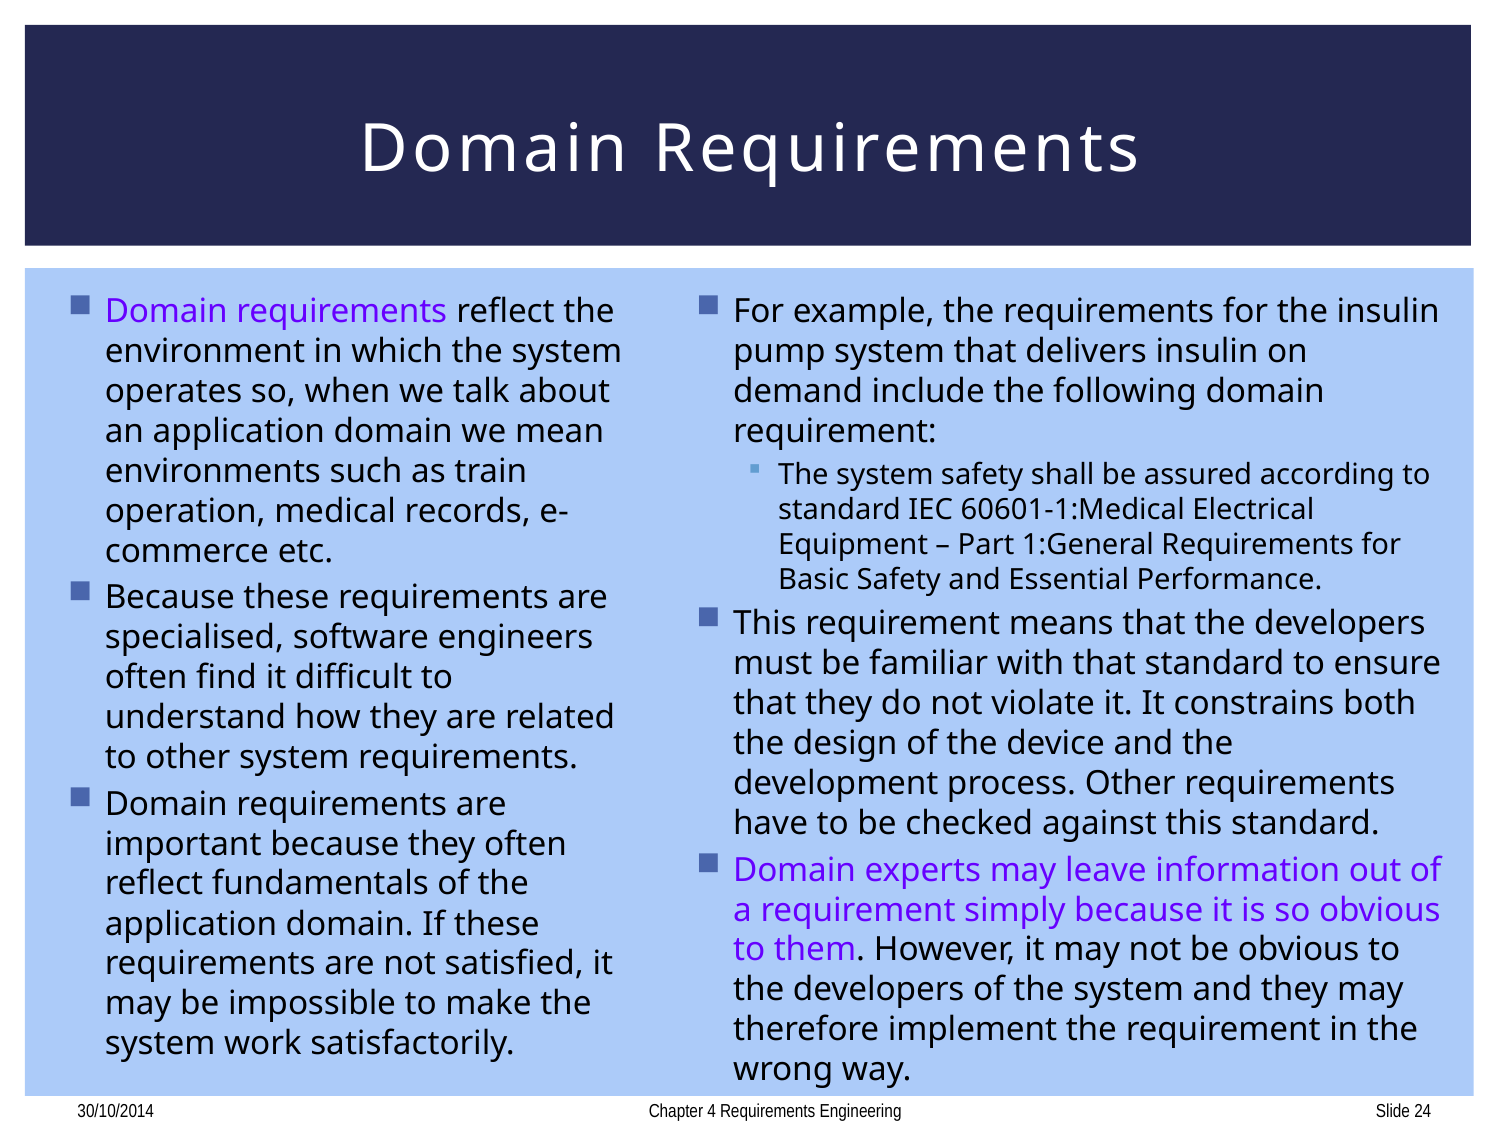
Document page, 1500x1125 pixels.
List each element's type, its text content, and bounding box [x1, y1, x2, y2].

list Domain requirements reflect the environment in which the system operates so, when we talk about an application domain we mean environments such as train operation, medical records, e-commerce etc. Because these requirements are specialised, software engineers often find it difficult to understand how they are related to other system requirements. Domain requirements are important because they often reflect fundamentals of the application domain. If these requirements are not satisfied, it may be impossible to make the system work satisfactorily. [44, 281, 656, 1088]
footer Chapter 4 Requirements Engineering [62, 1087, 1488, 1125]
title Domain Requirements [62, 58, 1438, 232]
list For example, the requirements for the insulin pump system that delivers insulin on demand include the following domain requirement: The system safety shall be assured according to standard IEC 60601-1:Medical Electrical Equipment – Part 1:General Requirements for Basic Safety and Essential Performance. This requirement means that the developers must be familiar with that standard to ensure that they do not violate it. It constrains both the design of the device and the development process. Other requirements have to be checked against this standard. Domain experts may leave information out of a requirement simply because it is so obvious to them. However, it may not be obvious to the developers of the system and they may therefore implement the requirement in the wrong way. [673, 281, 1461, 1087]
